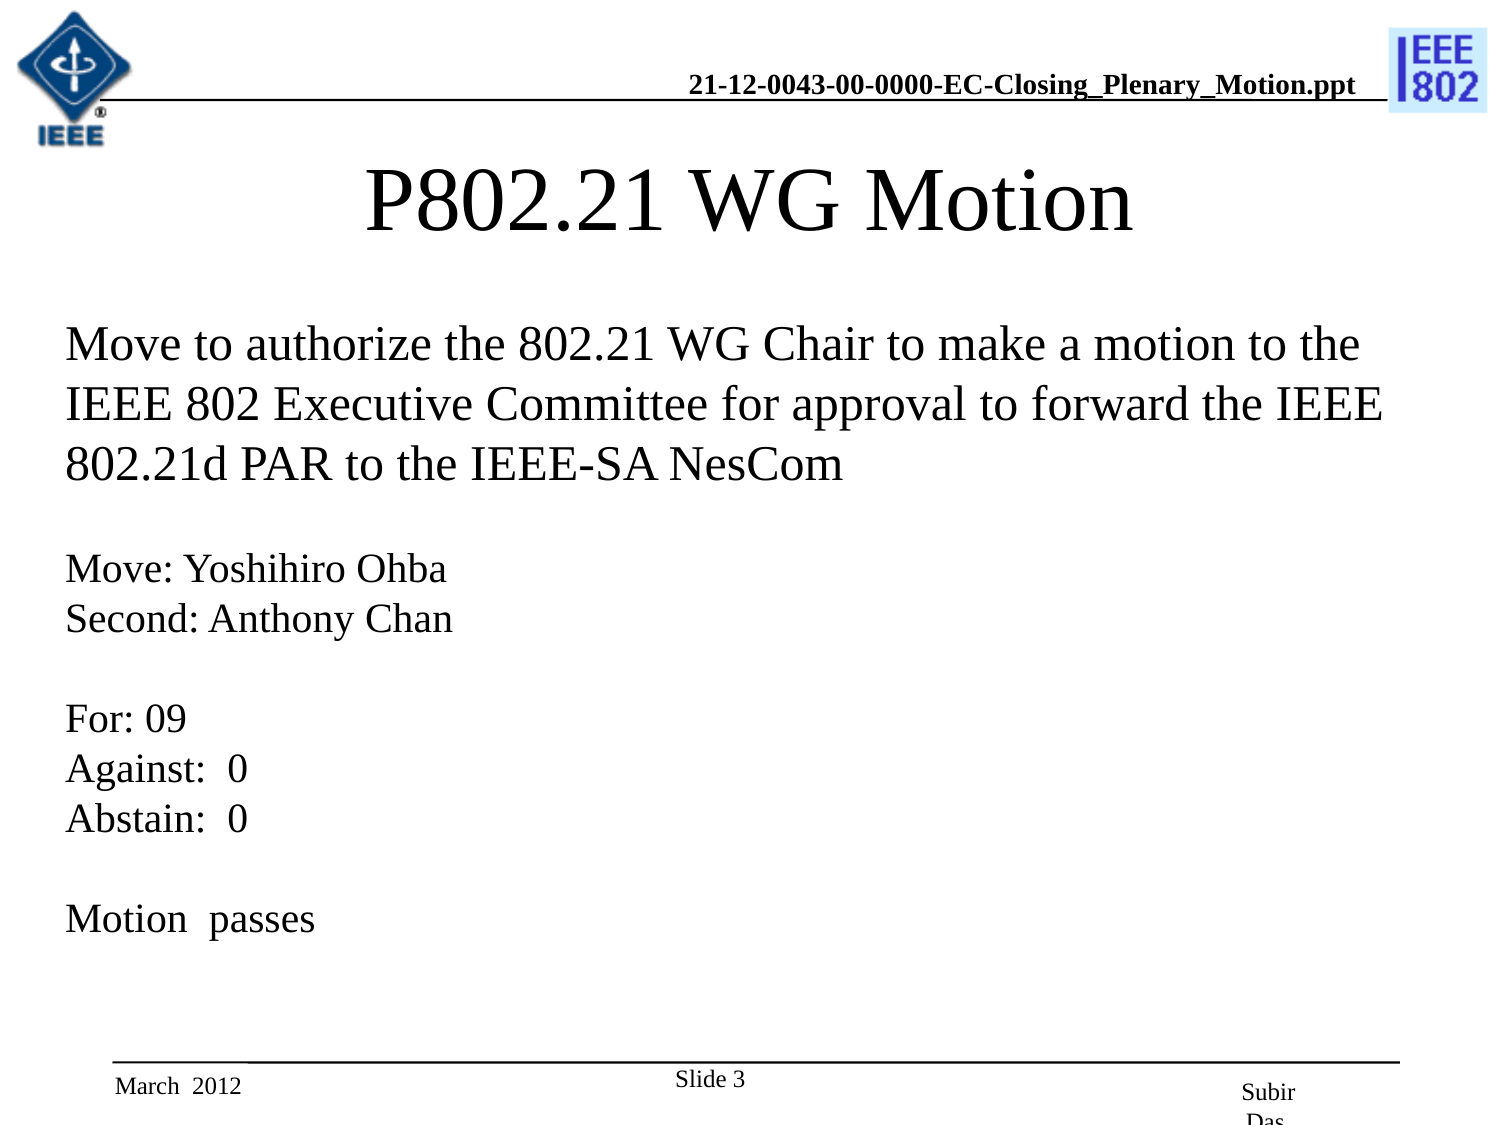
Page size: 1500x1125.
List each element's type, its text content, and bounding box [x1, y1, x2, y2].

title P802.21 WG Motion [112, 137, 1388, 251]
picture [12, 9, 137, 150]
text_box Move to authorize the 802.21 WG Chair to make a motion to the IEEE 802 Executive Committee for approval to forward the IEEE 802.21d PAR to the IEEE-SA NesCom Move: Yoshihiro Ohba Second: Anthony Chan For: 09 Against: 0 Abstain: 0 Motion passes [49, 303, 1475, 949]
picture [1374, 9, 1499, 138]
slide_number Subir Das, Chair, IEEE 802.21 [1224, 1074, 1312, 1106]
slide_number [99, 1062, 263, 1098]
text_box Slide 3 [675, 1062, 838, 1093]
